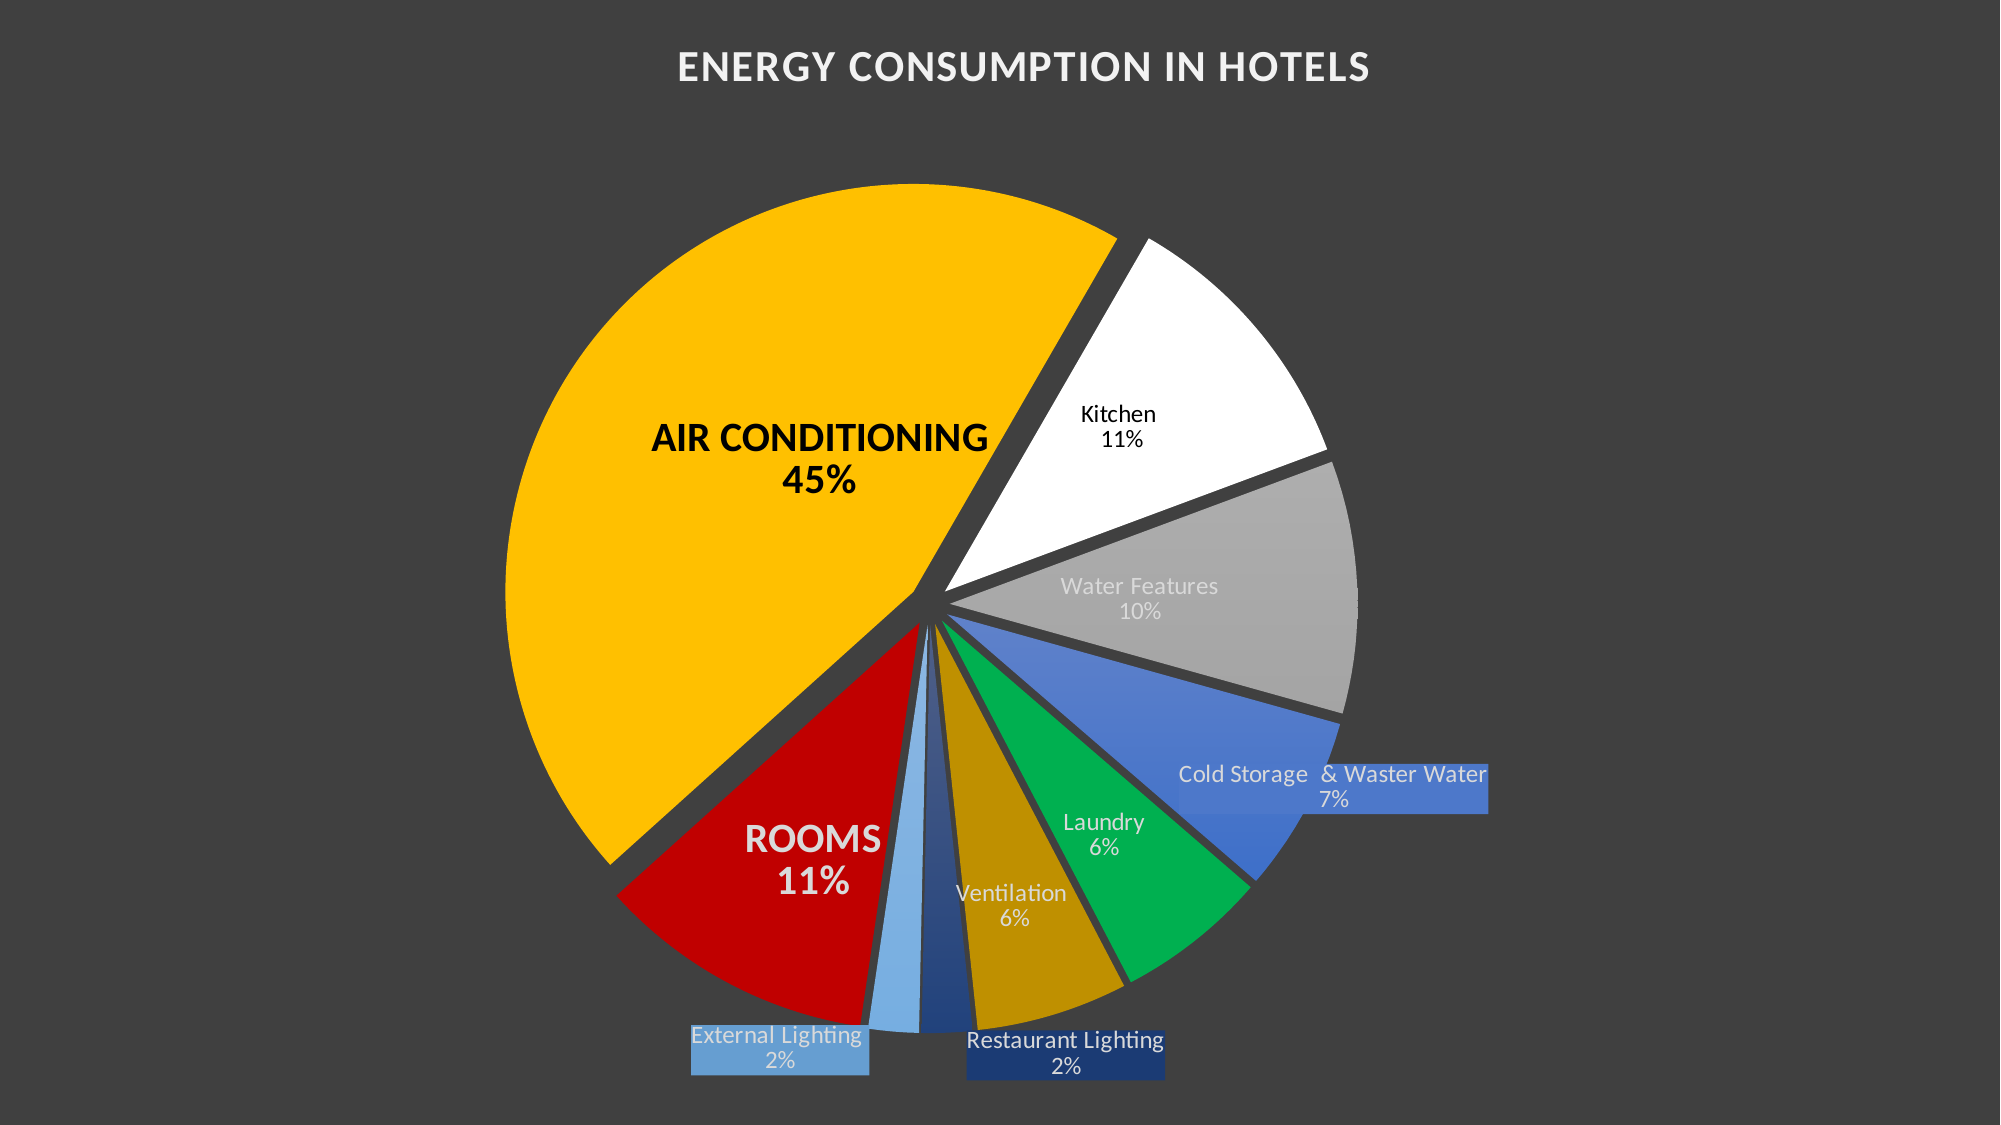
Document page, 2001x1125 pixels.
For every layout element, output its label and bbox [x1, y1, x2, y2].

chart [0, 0, 2000, 1125]
